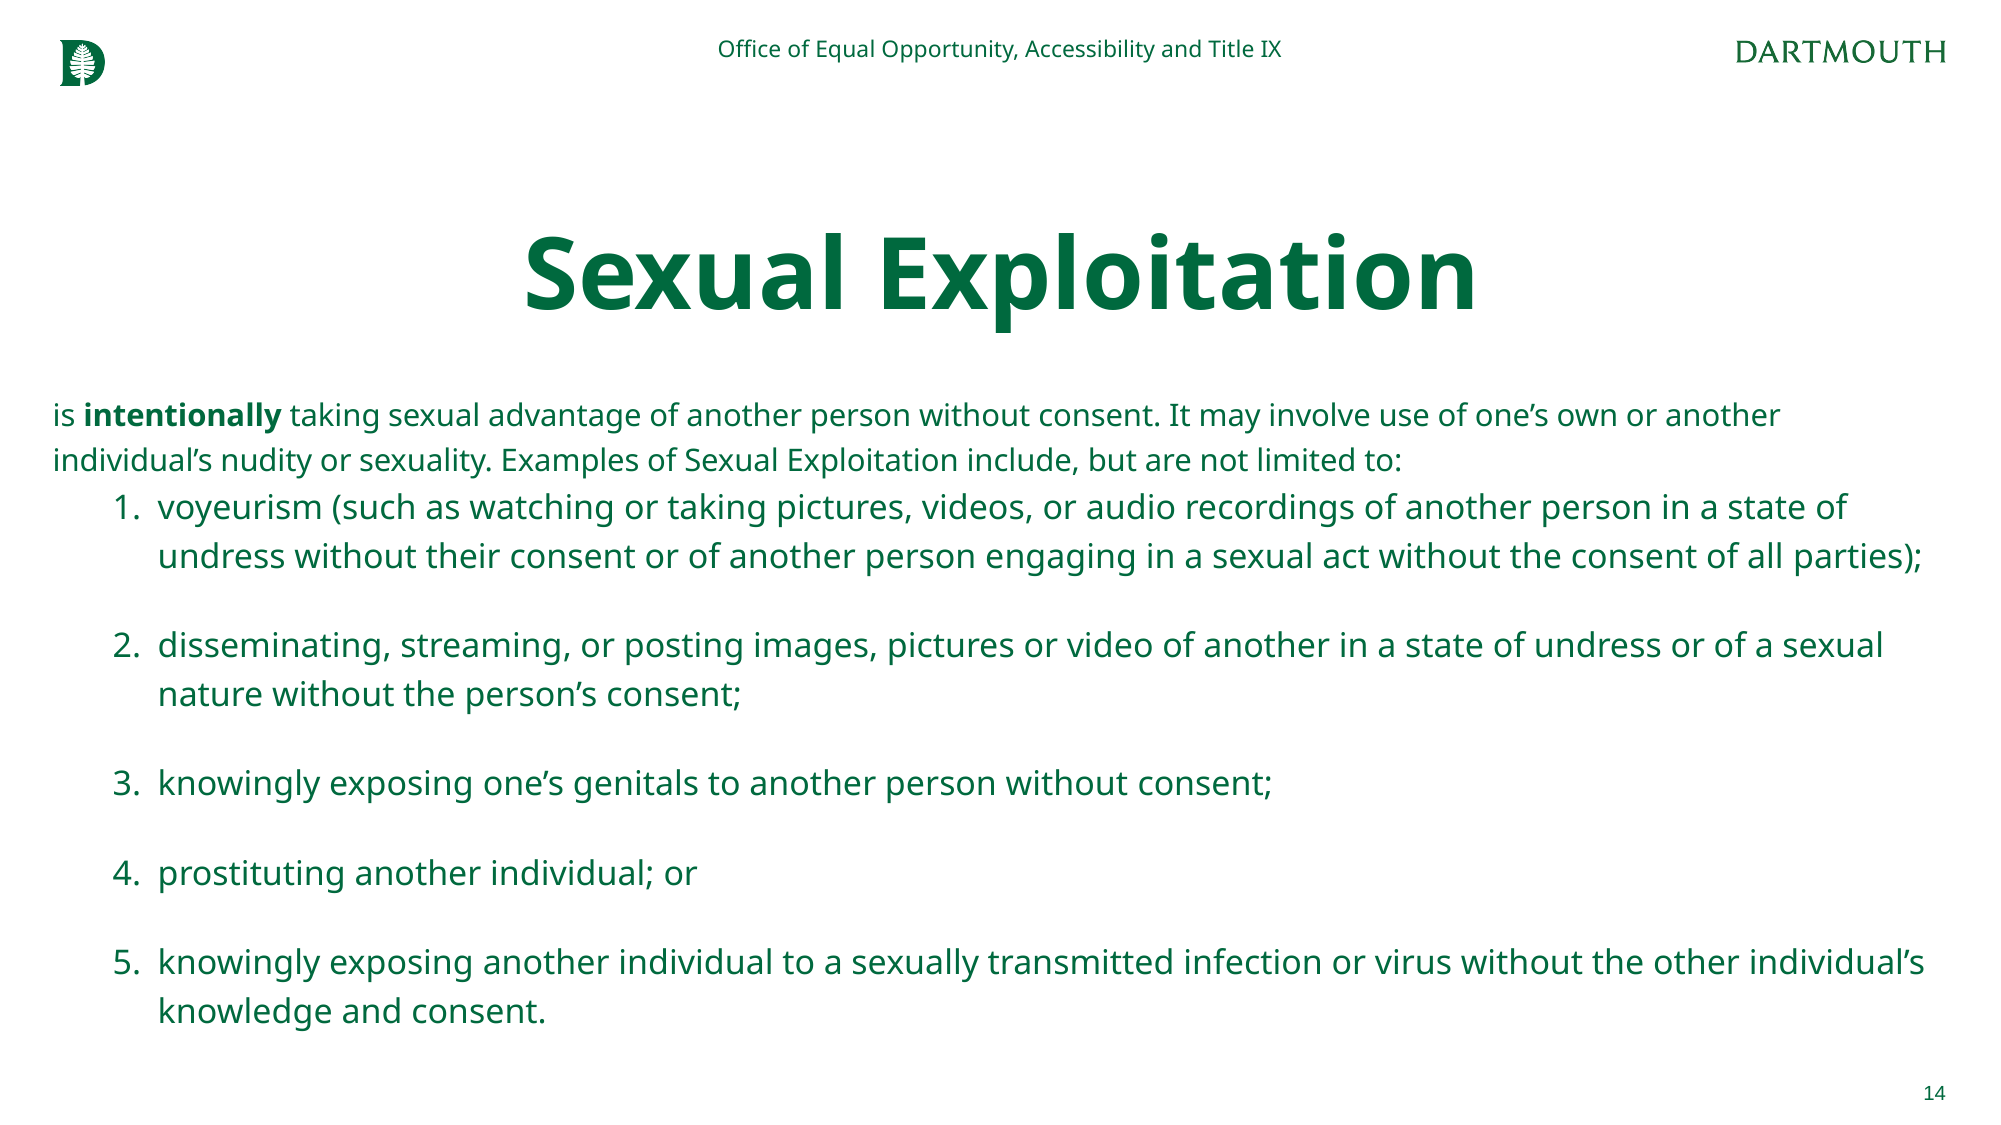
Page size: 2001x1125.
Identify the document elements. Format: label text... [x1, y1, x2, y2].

footer Office of Equal Opportunity, Accessibility and Title IX [390, 30, 1610, 66]
picture [1735, 39, 1947, 64]
title Sexual Exploitation [55, 228, 1950, 380]
picture [60, 40, 105, 86]
list is intentionally taking sexual advantage of another person without consent. It may involve use of one’s own or another individual’s nudity or sexuality. Examples of Sexual Exploitation include, but are not limited to: voyeurism (such as watching or taking pictures, videos, or audio recordings of another person in a state of undress without their consent or of another person engaging in a sexual act without the consent of all parties); disseminating, streaming, or posting images, pictures or video of another in a state of undress or of a sexual nature without the person’s consent; knowingly exposing one’s genitals to another person without consent; prostituting another individual; or knowingly exposing another individual to a sexually transmitted infection or virus without the other individual’s knowledge and consent. [52, 388, 1947, 1066]
slide_number 14 [1860, 1074, 1947, 1111]
